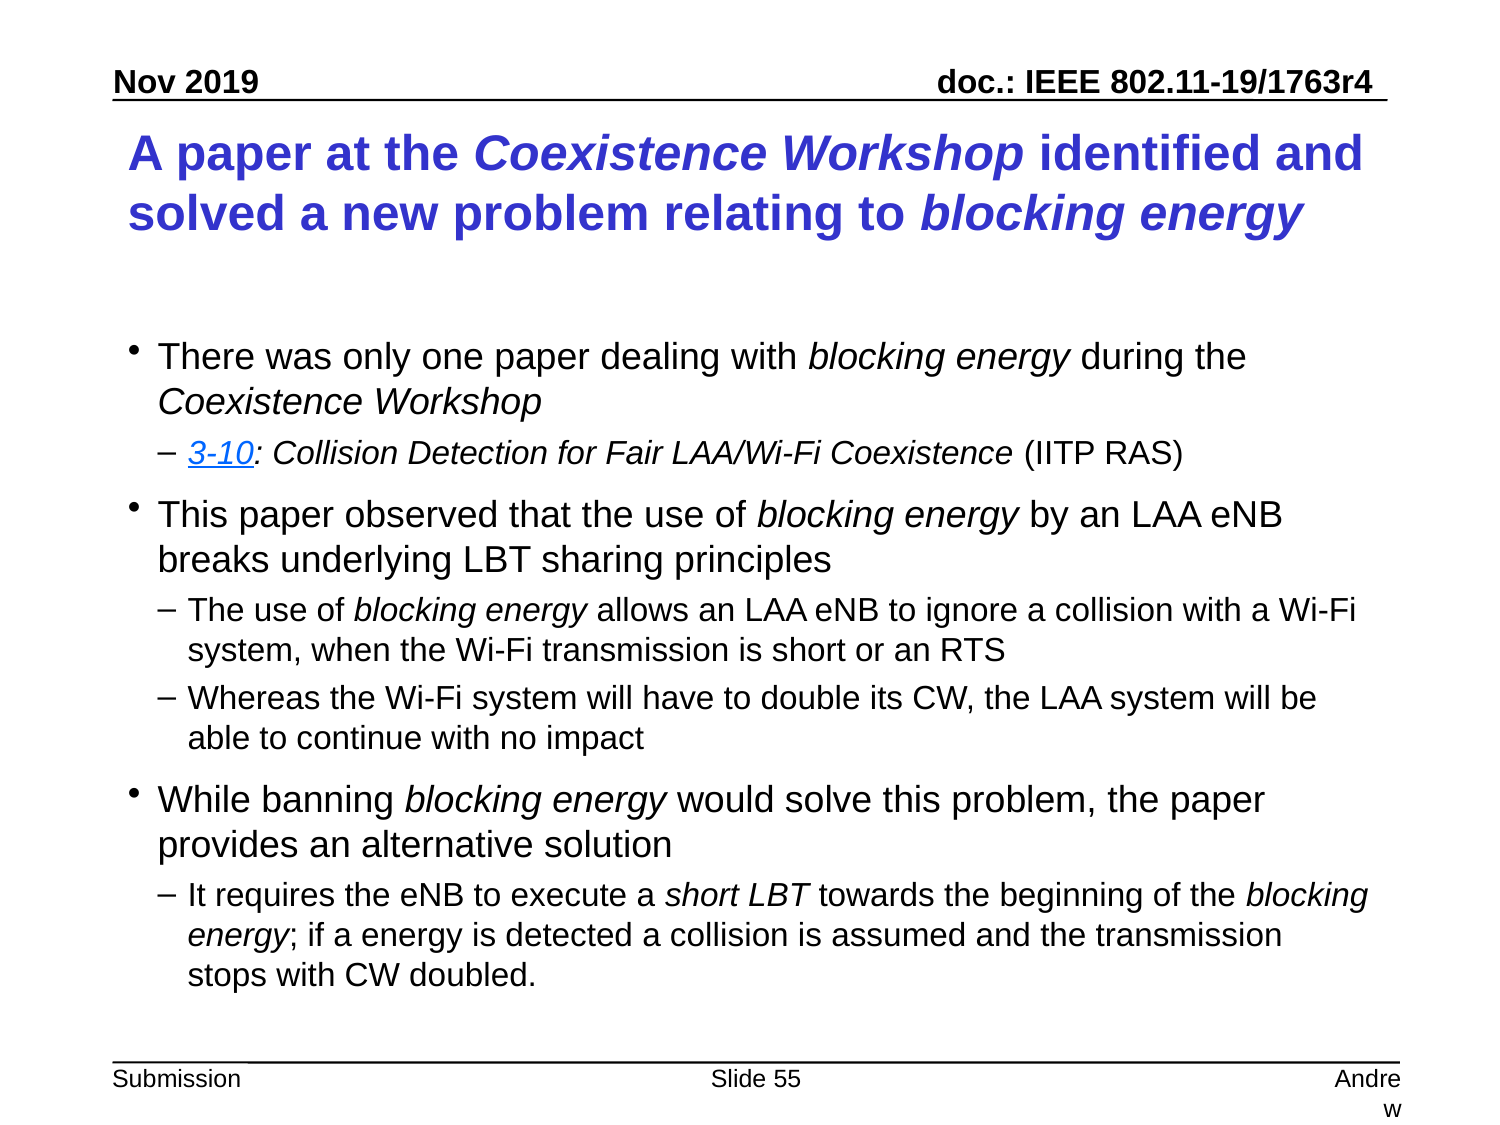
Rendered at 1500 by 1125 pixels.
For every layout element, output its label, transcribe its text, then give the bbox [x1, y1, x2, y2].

footer Andrew Myles, Cisco [1320, 1061, 1402, 1093]
title A paper at the Coexistence Workshop identified and solved a new problem relating to blocking energy [112, 112, 1388, 288]
list There was only one paper dealing with blocking energy during the Coexistence Workshop 3-10: Collision Detection for Fair LAA/Wi-Fi Coexistence (IITP RAS) This paper observed that the use of blocking energy by an LAA eNB breaks underlying LBT sharing principles The use of blocking energy allows an LAA eNB to ignore a collision with a Wi-Fi system, when the Wi-Fi transmission is short or an RTS Whereas the Wi-Fi system will have to double its CW, the LAA system will be able to continue with no impact While banning blocking energy would solve this problem, the paper provides an alternative solution It requires the eNB to execute a short LBT towards the beginning of the blocking energy; if a energy is detected a collision is assumed and the transmission stops with CW doubled. [112, 324, 1388, 1000]
slide_number Slide 55 [709, 1061, 803, 1093]
